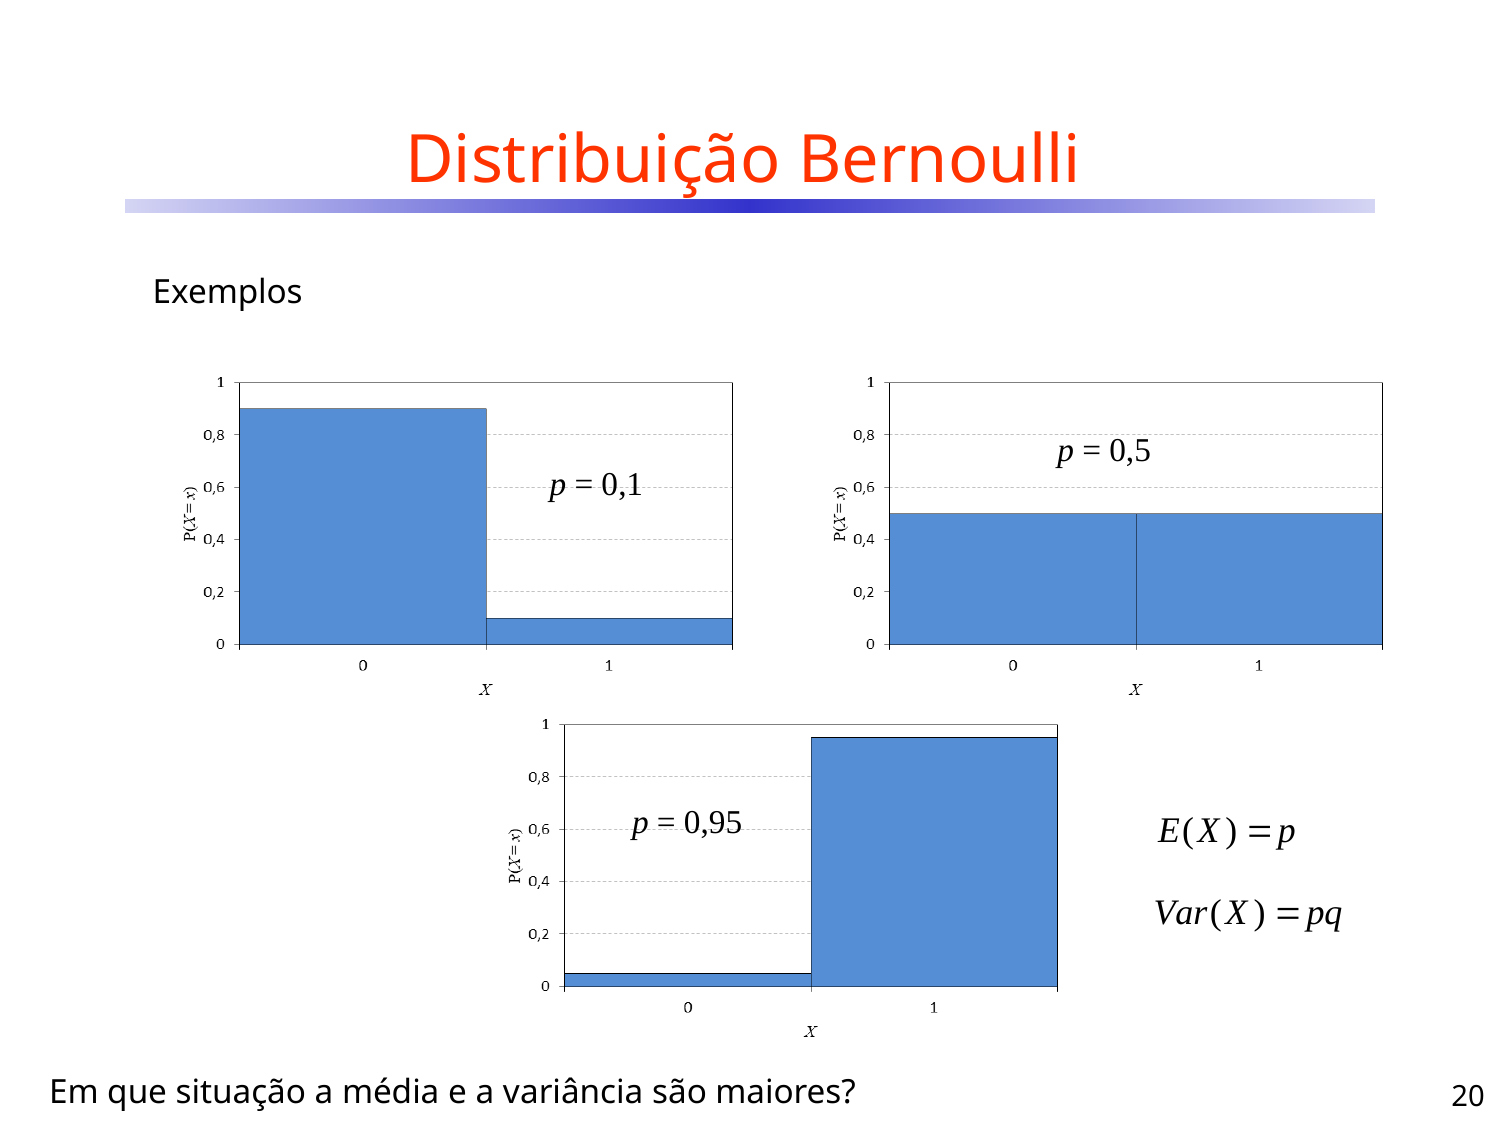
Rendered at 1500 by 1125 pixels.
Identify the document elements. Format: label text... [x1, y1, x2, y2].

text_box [1151, 809, 1304, 858]
picture [159, 363, 1400, 1062]
slide_number 20 [1187, 1049, 1500, 1125]
title Distribuição Bernoulli [49, 99, 1438, 213]
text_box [1151, 891, 1350, 940]
text_box Em que situação a média e a variância são maiores? [34, 1062, 1347, 1118]
text_box Exemplos [138, 262, 1425, 318]
